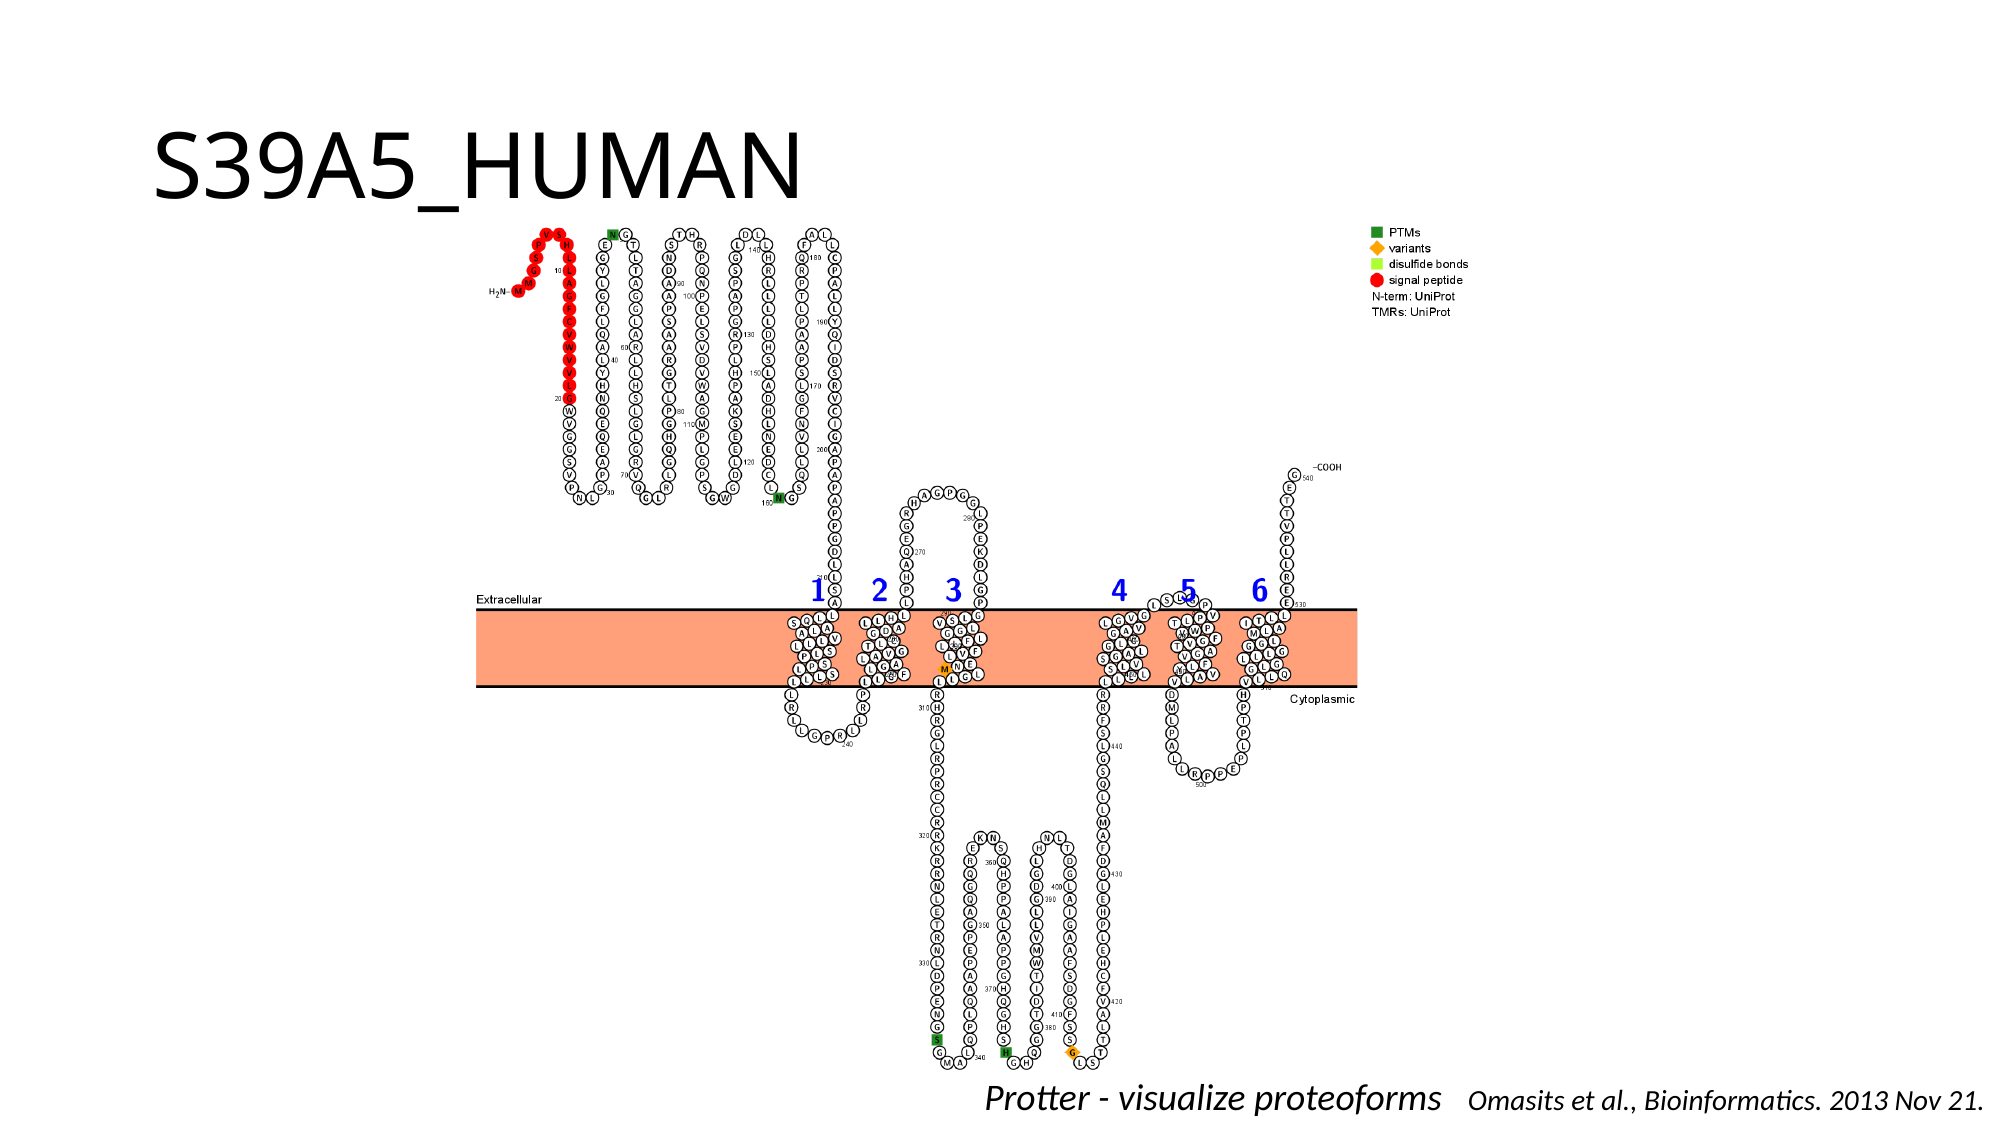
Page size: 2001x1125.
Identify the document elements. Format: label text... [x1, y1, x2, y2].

title S39A5_HUMAN [137, 59, 1863, 278]
text_box Protter - visualize proteoforms Omasits et al., Bioinformatics. 2013 Nov 21. [0, 1065, 2000, 1125]
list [456, 208, 1544, 1089]
